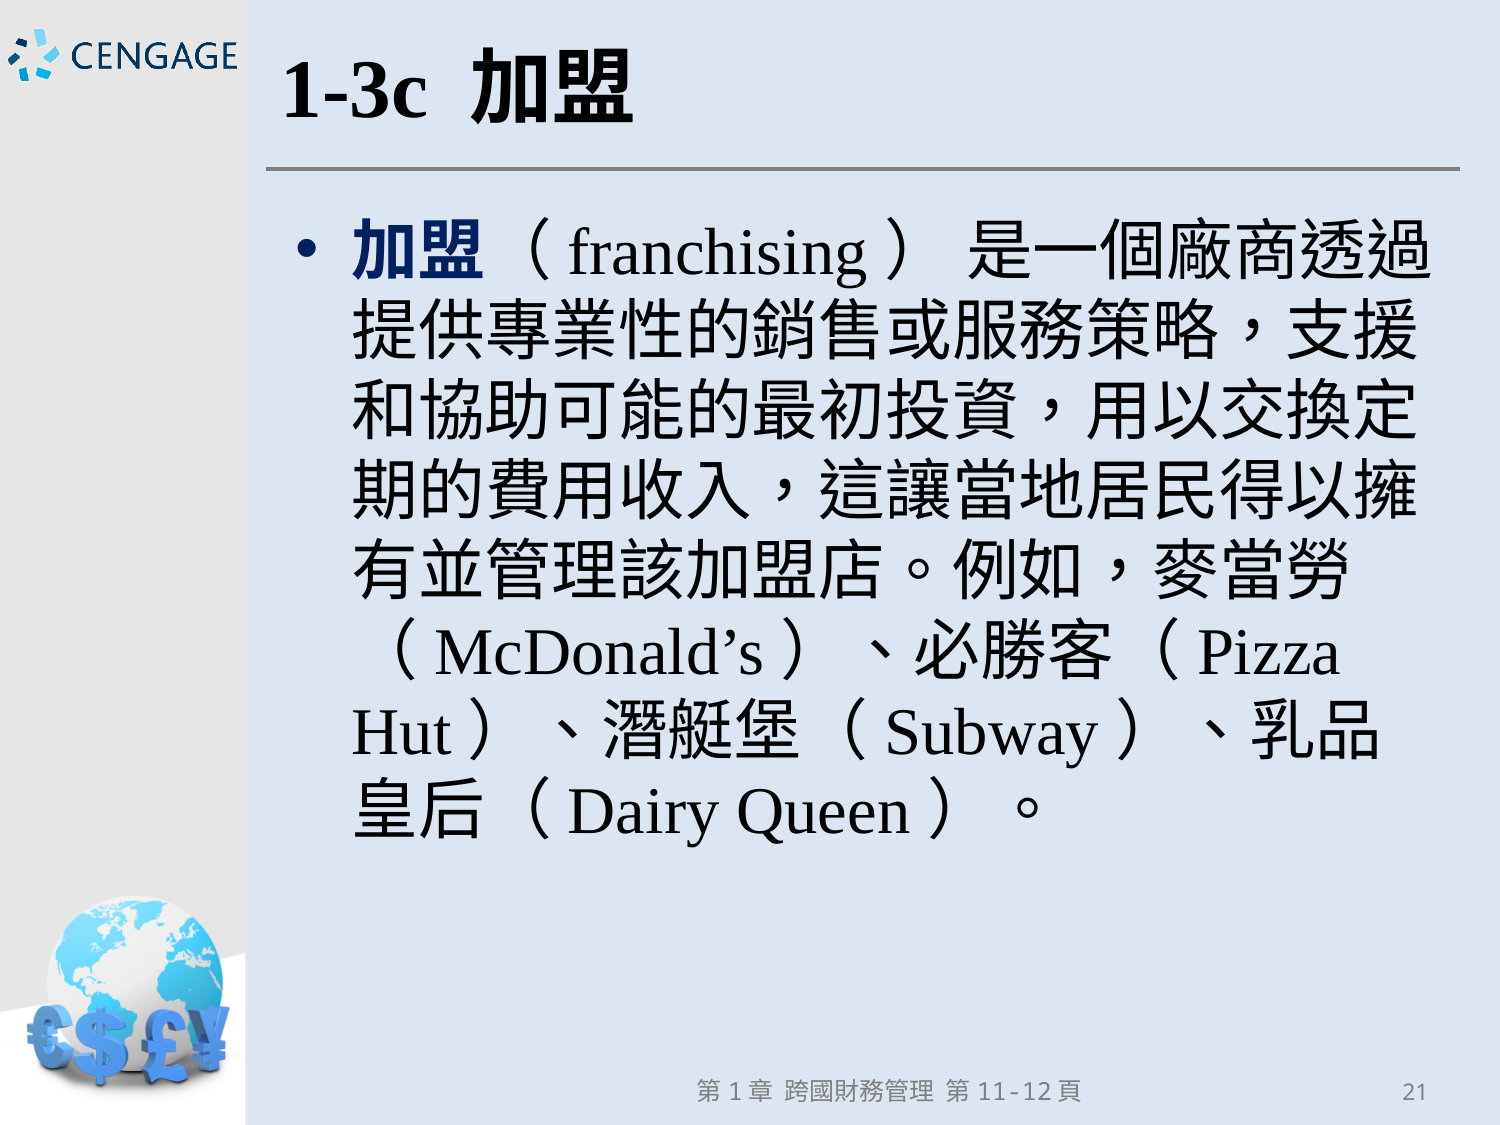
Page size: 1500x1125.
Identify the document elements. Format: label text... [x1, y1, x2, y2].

list 加盟（franchising） 是一個廠商透過提供專業性的銷售或服務策略，支援和協助可能的最初投資，用以交換定期的費用收入，這讓當地居民得以擁有並管理該加盟店。例如，麥當勞（McDonald’s）、必勝客（Pizza Hut）、潛艇堡（Subway）、乳品皇后（Dairy Queen）。 [230, 200, 1461, 1020]
slide_number 21 [1387, 1070, 1488, 1121]
picture [0, 0, 246, 1125]
title 1-3c 加盟 [265, 0, 1461, 169]
text_box 第1章 跨國財務管理 第11-12頁 [682, 1067, 1098, 1113]
